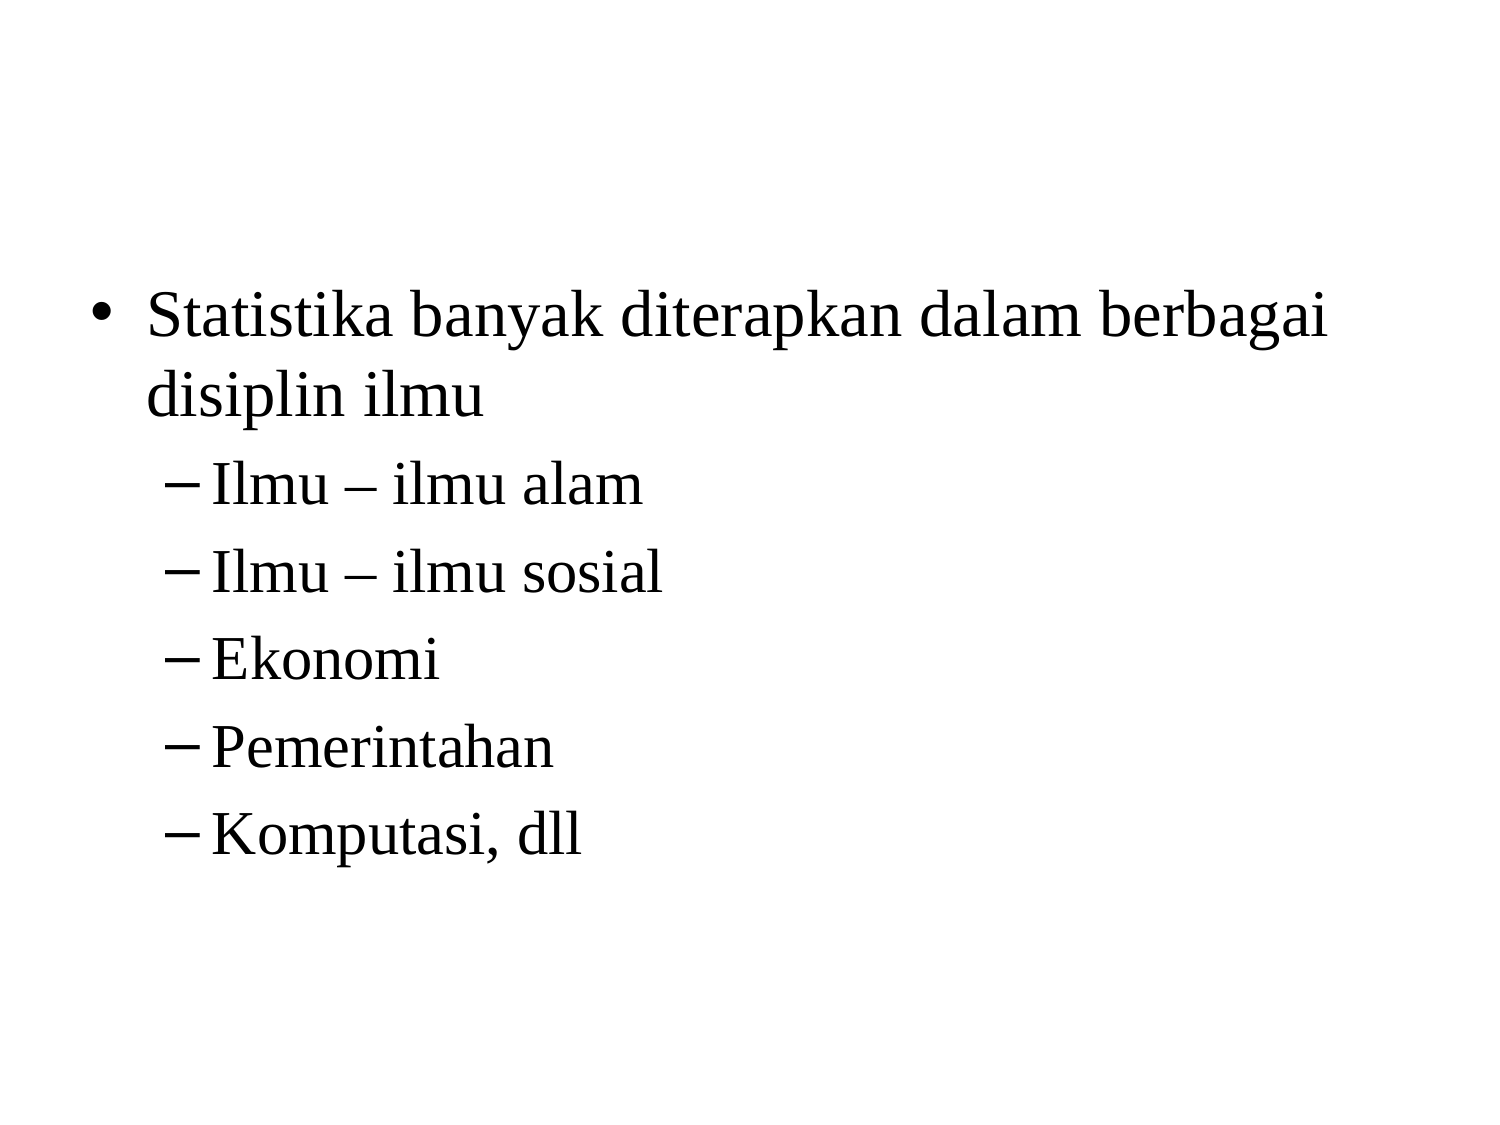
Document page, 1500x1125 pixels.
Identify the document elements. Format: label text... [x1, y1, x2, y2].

list Statistika banyak diterapkan dalam berbagai disiplin ilmu Ilmu – ilmu alam Ilmu – ilmu sosial Ekonomi Pemerintahan Komputasi, dll [75, 262, 1425, 1005]
